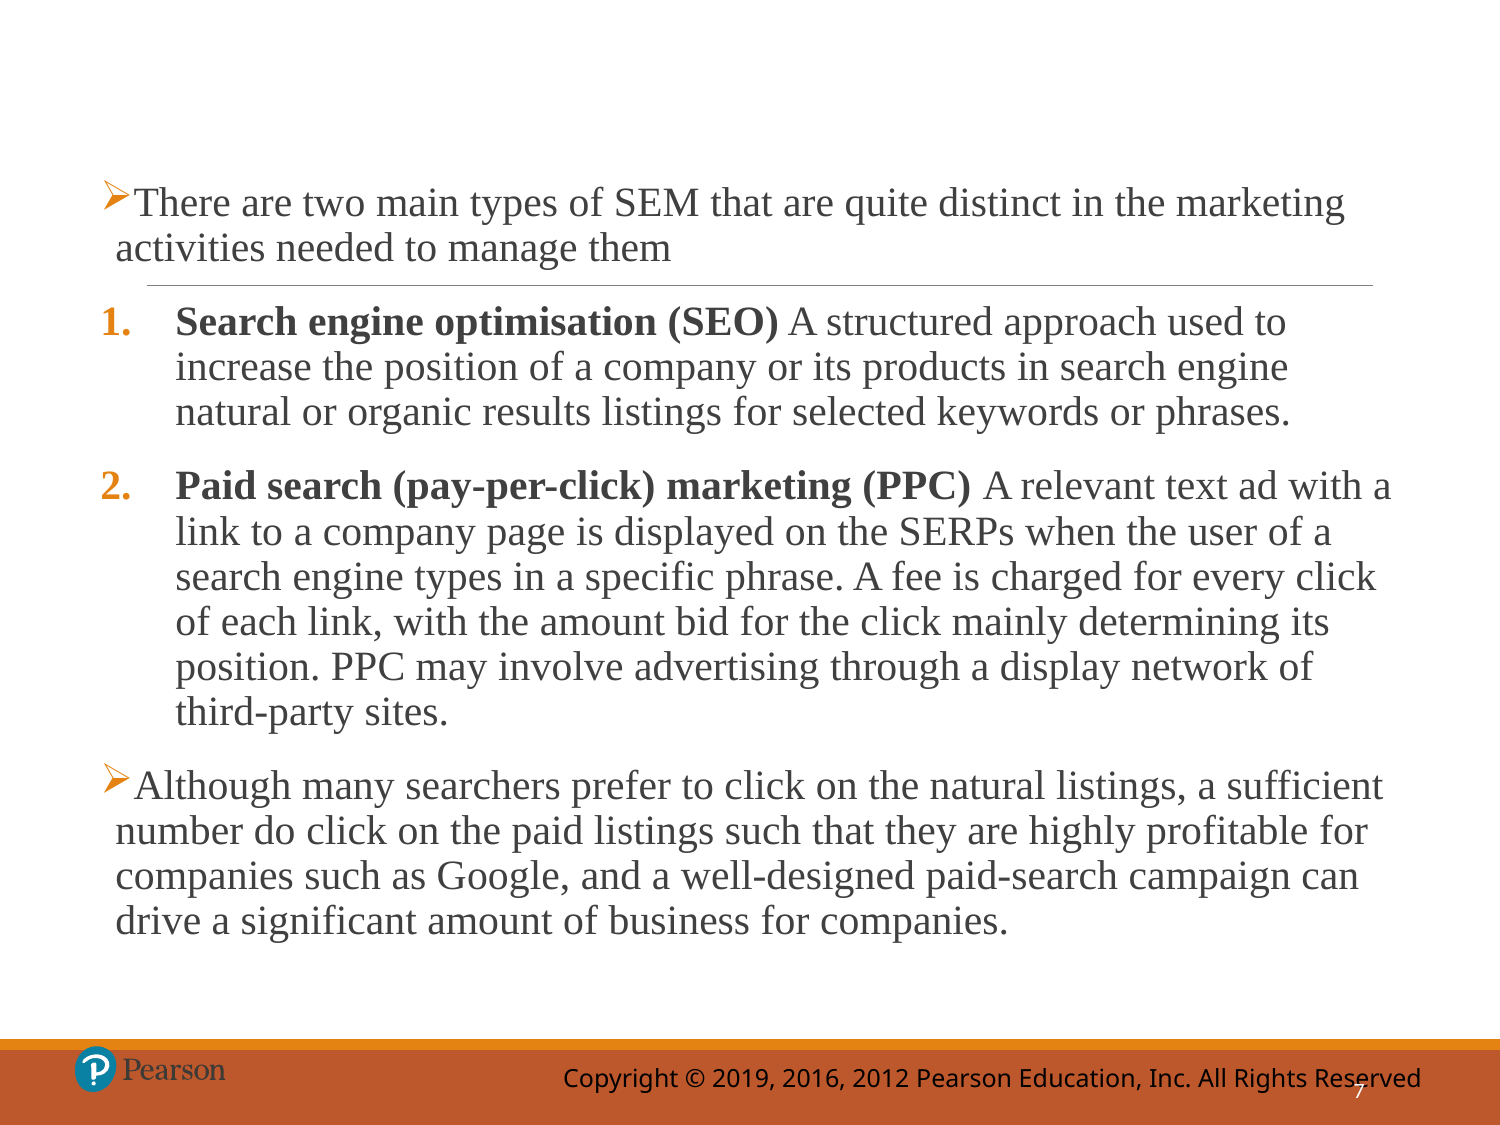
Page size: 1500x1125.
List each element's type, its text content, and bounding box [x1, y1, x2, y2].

slide_number 7 [1218, 1059, 1380, 1120]
list There are two main types of SEM that are quite distinct in the marketing activities needed to manage them Search engine optimisation (SEO) A structured approach used to increase the position of a company or its products in search engine natural or organic results listings for selected keywords or phrases. Paid search (pay-per-click) marketing (PPC) A relevant text ad with a link to a company page is displayed on the SERPs when the user of a search engine types in a specific phrase. A fee is charged for every click of each link, with the amount bid for the click mainly determining its position. PPC may involve advertising through a display network of third-party sites. Although many searchers prefer to click on the natural listings, a sufficient number do click on the paid listings such that they are highly profitable for companies such as Google, and a well-designed paid-search campaign can drive a significant amount of business for companies. [100, 172, 1412, 1060]
